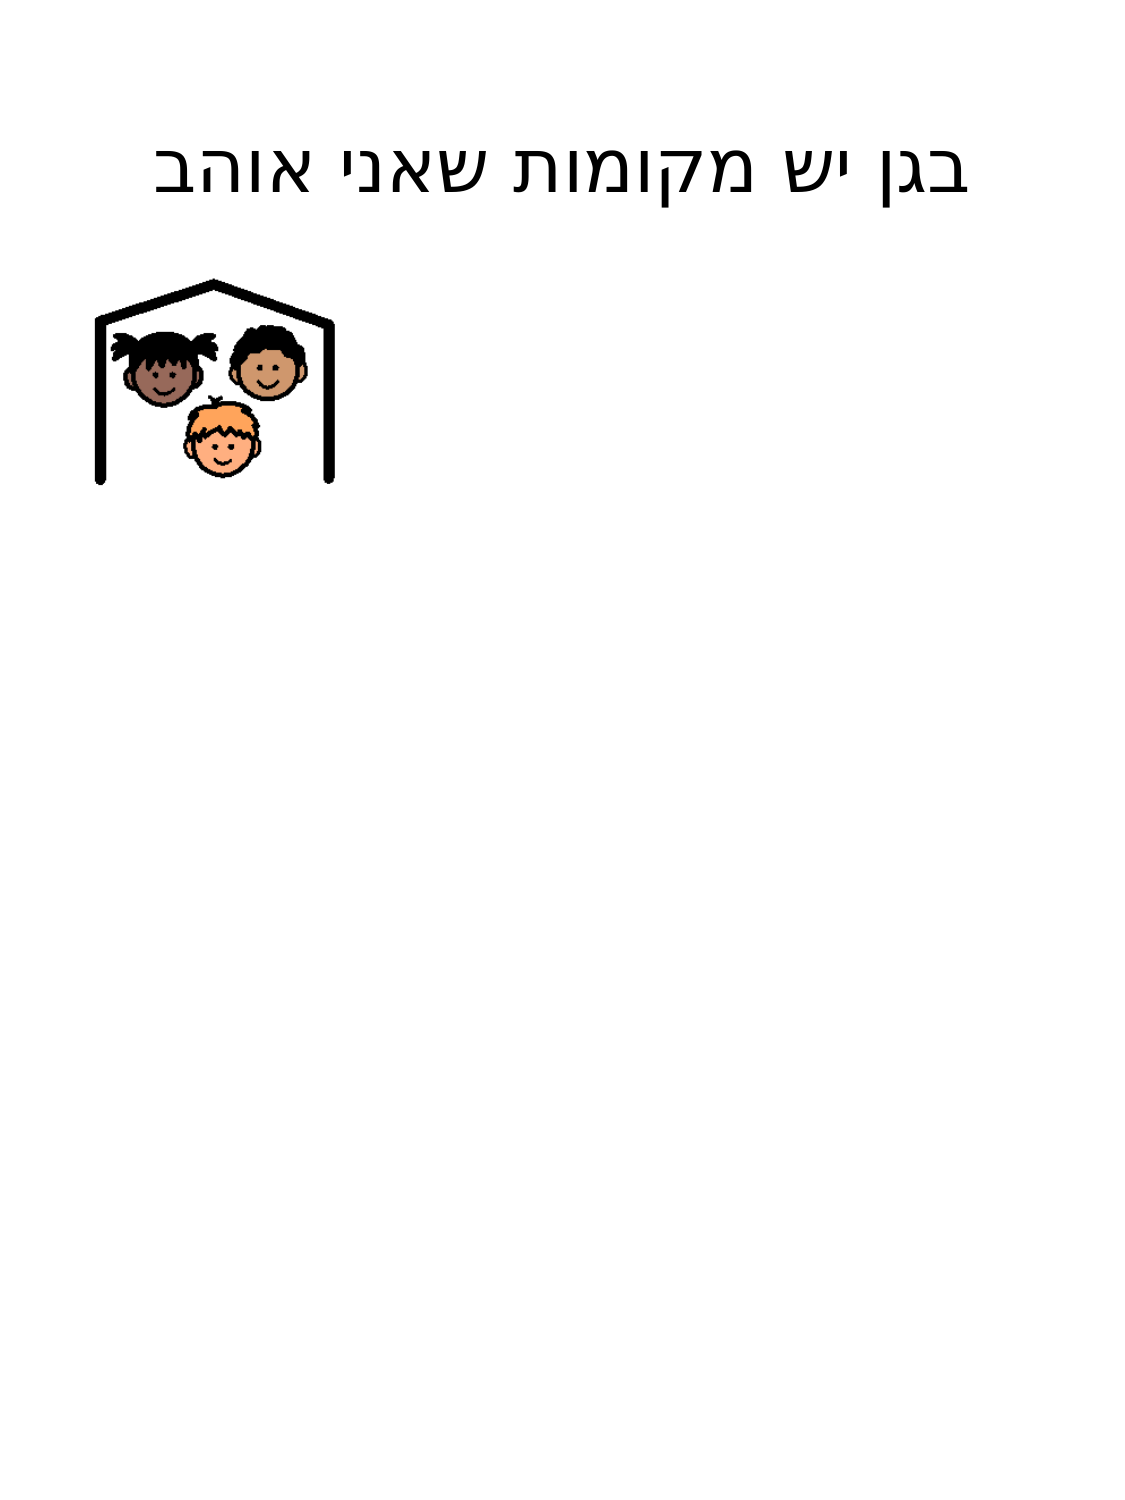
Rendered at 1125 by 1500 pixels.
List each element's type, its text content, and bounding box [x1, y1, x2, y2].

text_box בגן יש מקומות שאני אוהב [30, 64, 1094, 215]
picture [77, 265, 354, 502]
